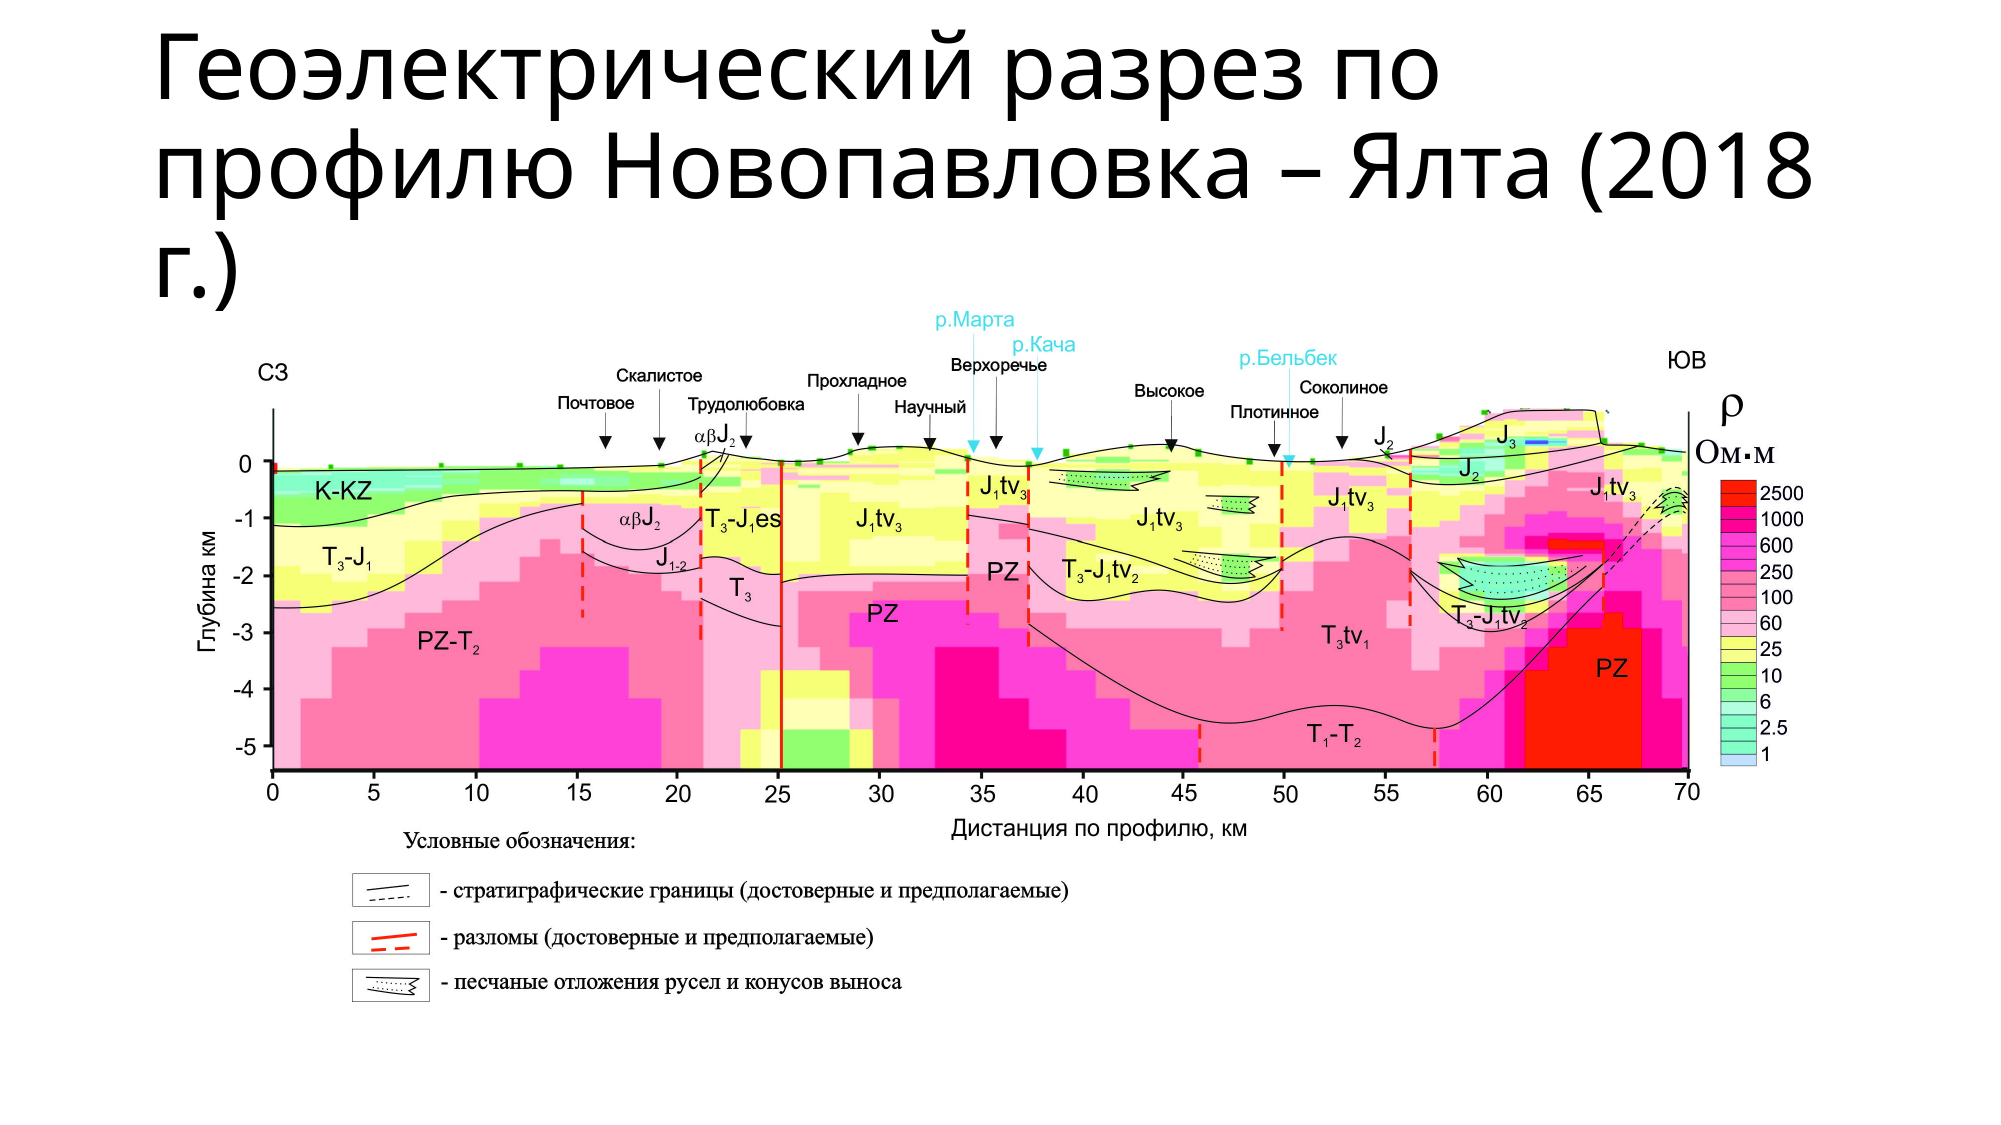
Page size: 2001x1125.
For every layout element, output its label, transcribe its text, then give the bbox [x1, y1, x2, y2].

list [197, 311, 1803, 1002]
title Геоэлектрический разрез по профилю Новопавловка – Ялта (2018 г.) [137, 59, 1863, 278]
